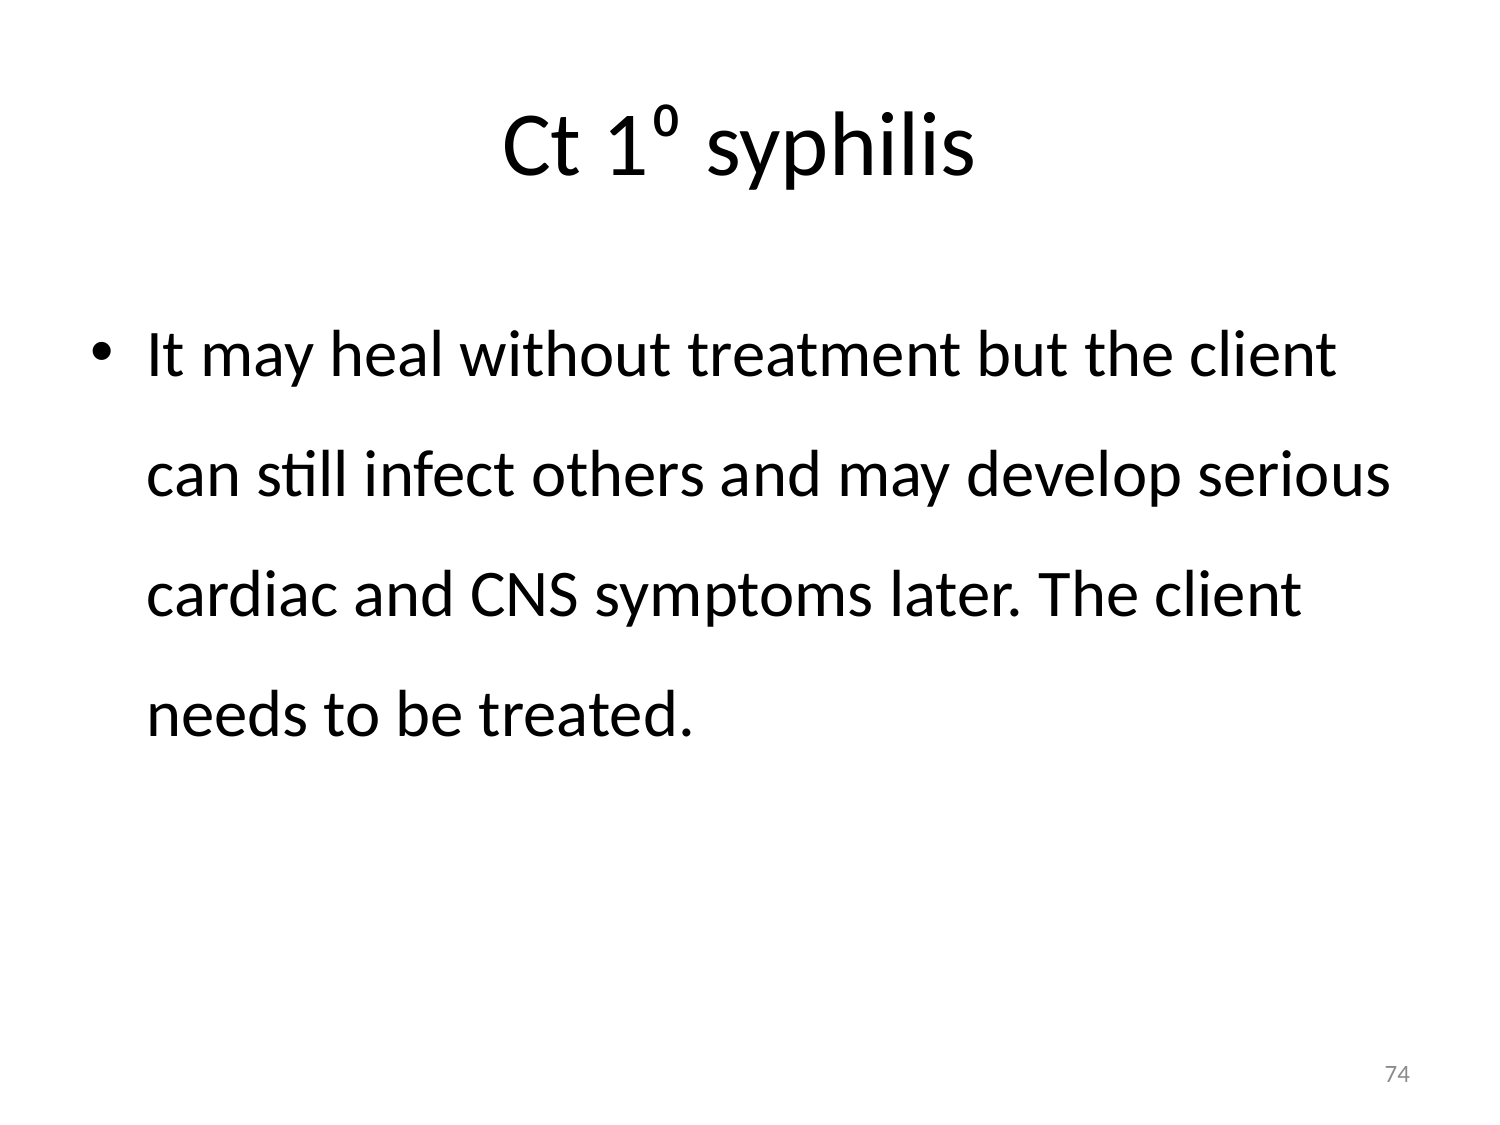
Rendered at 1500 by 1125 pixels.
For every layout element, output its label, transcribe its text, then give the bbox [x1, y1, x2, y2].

slide_number 74 [1074, 1042, 1425, 1103]
title Ct 1⁰ syphilis [75, 45, 1425, 233]
list It may heal without treatment but the client can still infect others and may develop serious cardiac and CNS symptoms later. The client needs to be treated. [75, 262, 1425, 1005]
